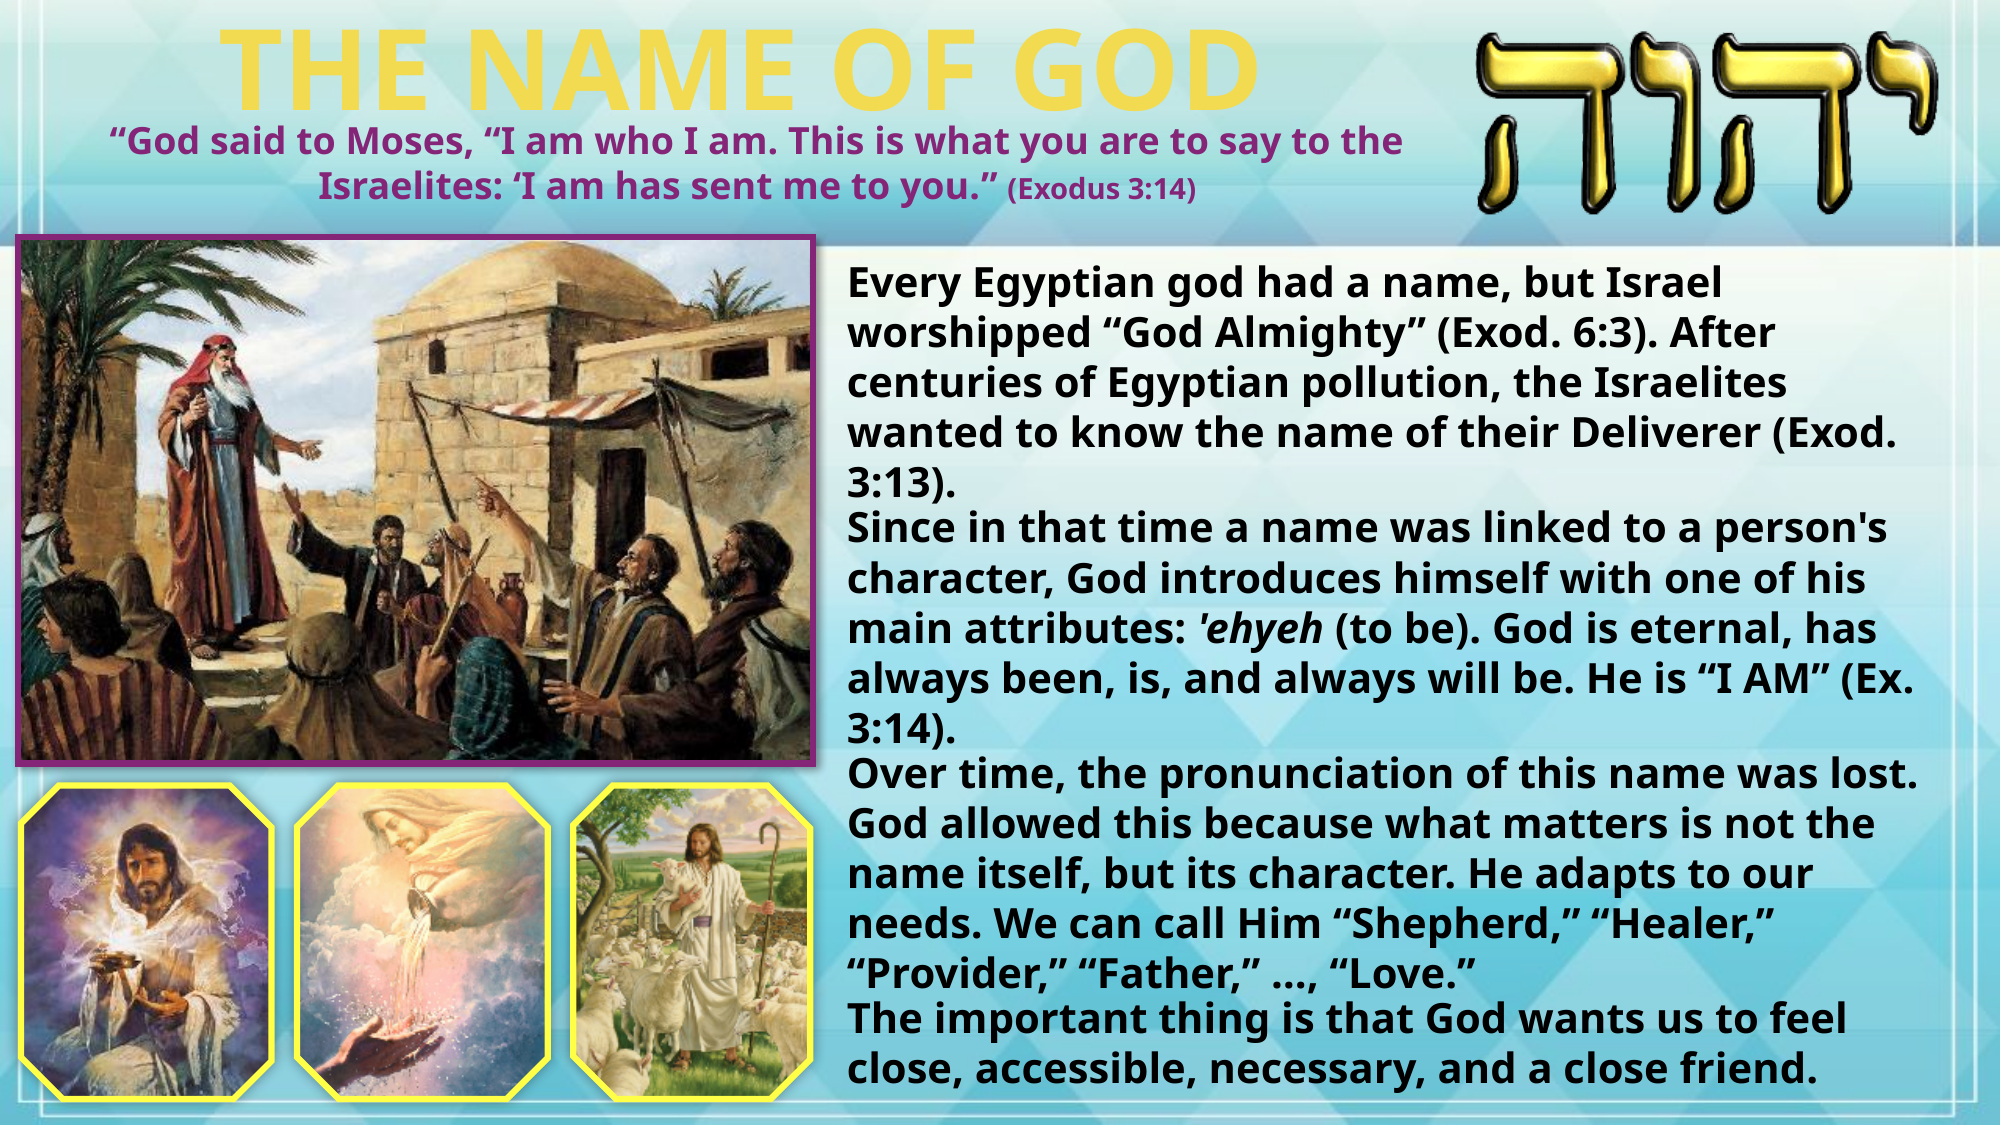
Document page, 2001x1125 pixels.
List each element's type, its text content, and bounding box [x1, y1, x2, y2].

text_box Since in that time a name was linked to a person's character, God introduces himself with one of his main attributes: 'ehyeh (to be). God is eternal, has always been, is, and always will be. He is “I AM” (Ex. 3:14). [832, 493, 1953, 759]
text_box The important thing is that God wants us to feel close, accessible, necessary, and a close friend. [832, 984, 1958, 1100]
picture [296, 785, 549, 1100]
text_box THE NAME OF GOD [44, 0, 1438, 109]
picture [572, 785, 811, 1100]
text_box Over time, the pronunciation of this name was lost. God allowed this because what matters is not the name itself, but its character. He adapts to our needs. We can call Him “Shepherd,” “Healer,” “Provider,” “Father,” …, “Love.” [832, 759, 1953, 1005]
text_box Every Egyptian god had a name, but Israel worshipped “God Almighty” (Exod. 6:3). After centuries of Egyptian pollution, the Israelites wanted to know the name of their Deliverer (Exod. 3:13). [832, 248, 1958, 514]
picture [1474, 30, 1940, 216]
text_box “God said to Moses, “I am who I am. This is what you are to say to the Israelites: ‘I am has sent me to you.” (Exodus 3:14) [20, 109, 1474, 214]
picture [20, 785, 272, 1100]
picture [20, 239, 811, 761]
